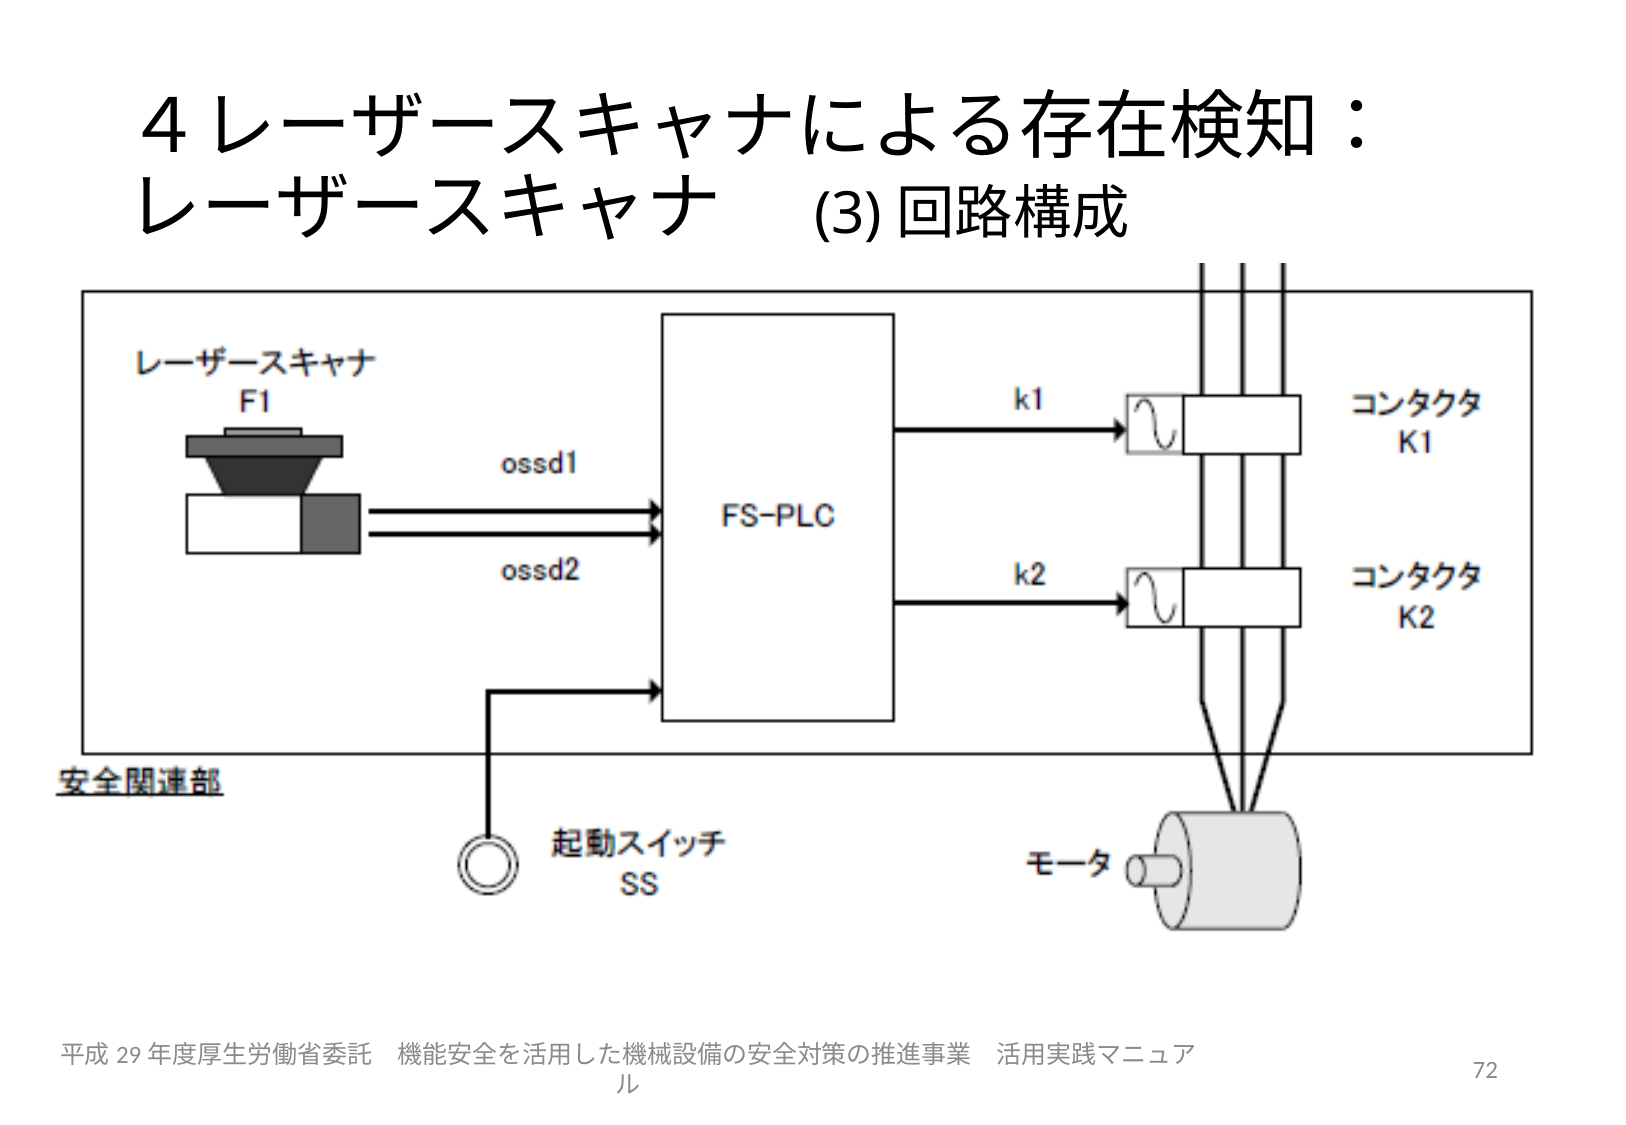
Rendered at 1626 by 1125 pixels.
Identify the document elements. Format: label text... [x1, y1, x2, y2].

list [44, 263, 1549, 940]
footer 平成29年度厚生労働省委託 機能安全を活用した機械設備の安全対策の推進事業 活用実践マニュアル [34, 1035, 1223, 1103]
slide_number 72 [1295, 1035, 1514, 1103]
title ４レーザースキャナによる存在検知：レーザースキャナ (3)回路構成 [111, 59, 1514, 263]
